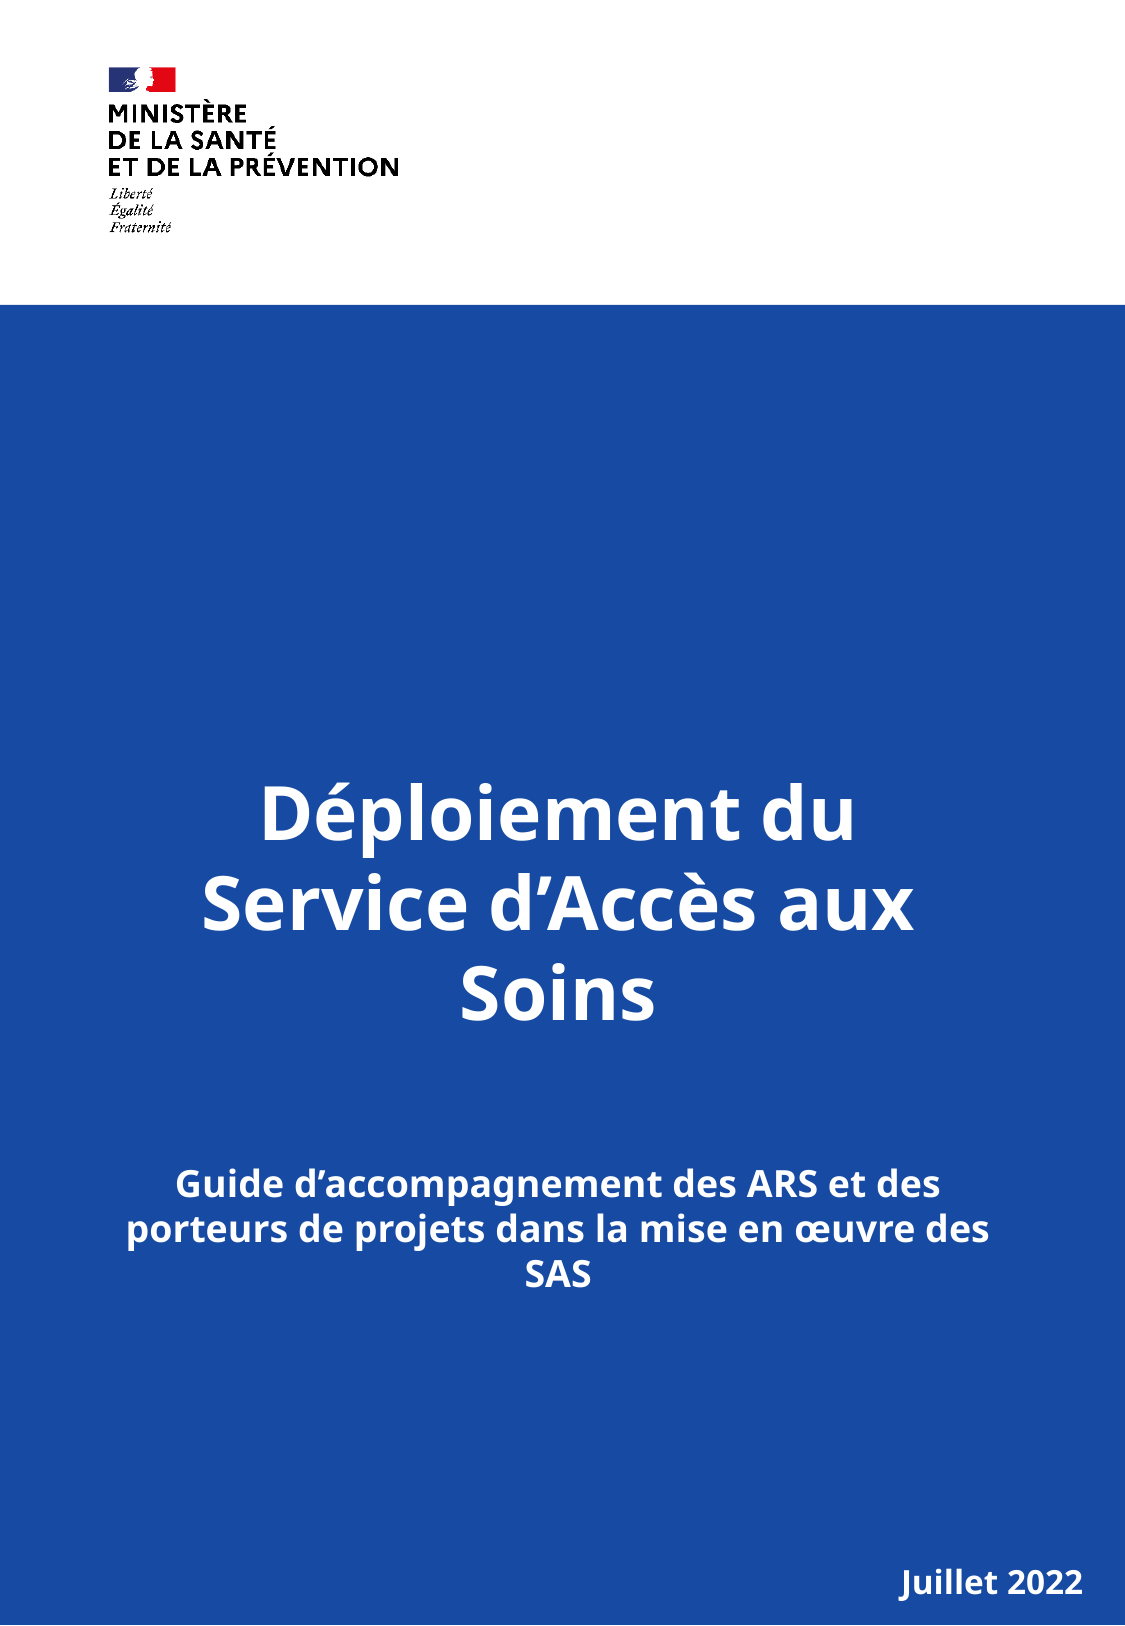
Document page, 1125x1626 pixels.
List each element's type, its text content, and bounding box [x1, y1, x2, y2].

text_box [0, 304, 1125, 1625]
picture [84, 43, 422, 256]
text_box Déploiement du Service d’Accès aux Soins Guide d’accompagnement des ARS et des porteurs de projets dans la mise en œuvre des SAS [84, 757, 1040, 1303]
text_box Juillet 2022 [867, 1553, 1125, 1609]
